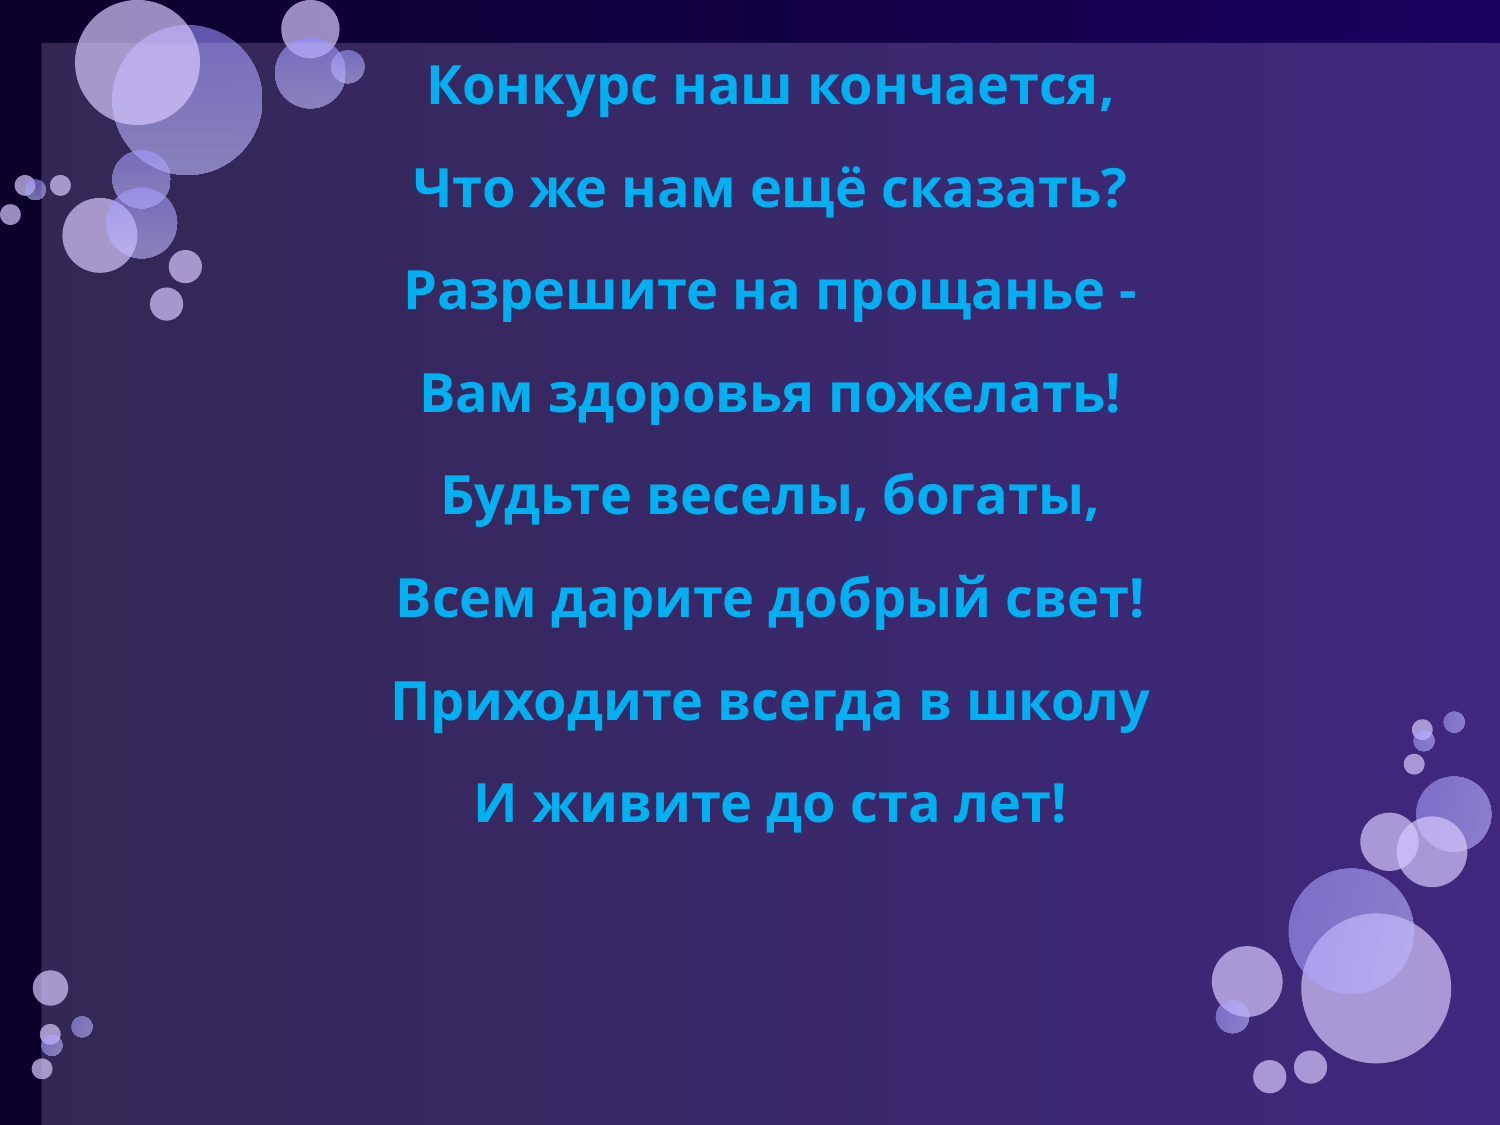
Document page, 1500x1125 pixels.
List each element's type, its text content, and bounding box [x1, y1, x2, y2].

list Конкурс наш кончается, Что же нам ещё сказать? Разрешите на прощанье - Вам здоровья пожелать! Будьте веселы, богаты, Всем дарите добрый свет! Приходите всегда в школу И живите до ста лет! [41, 42, 1500, 1125]
